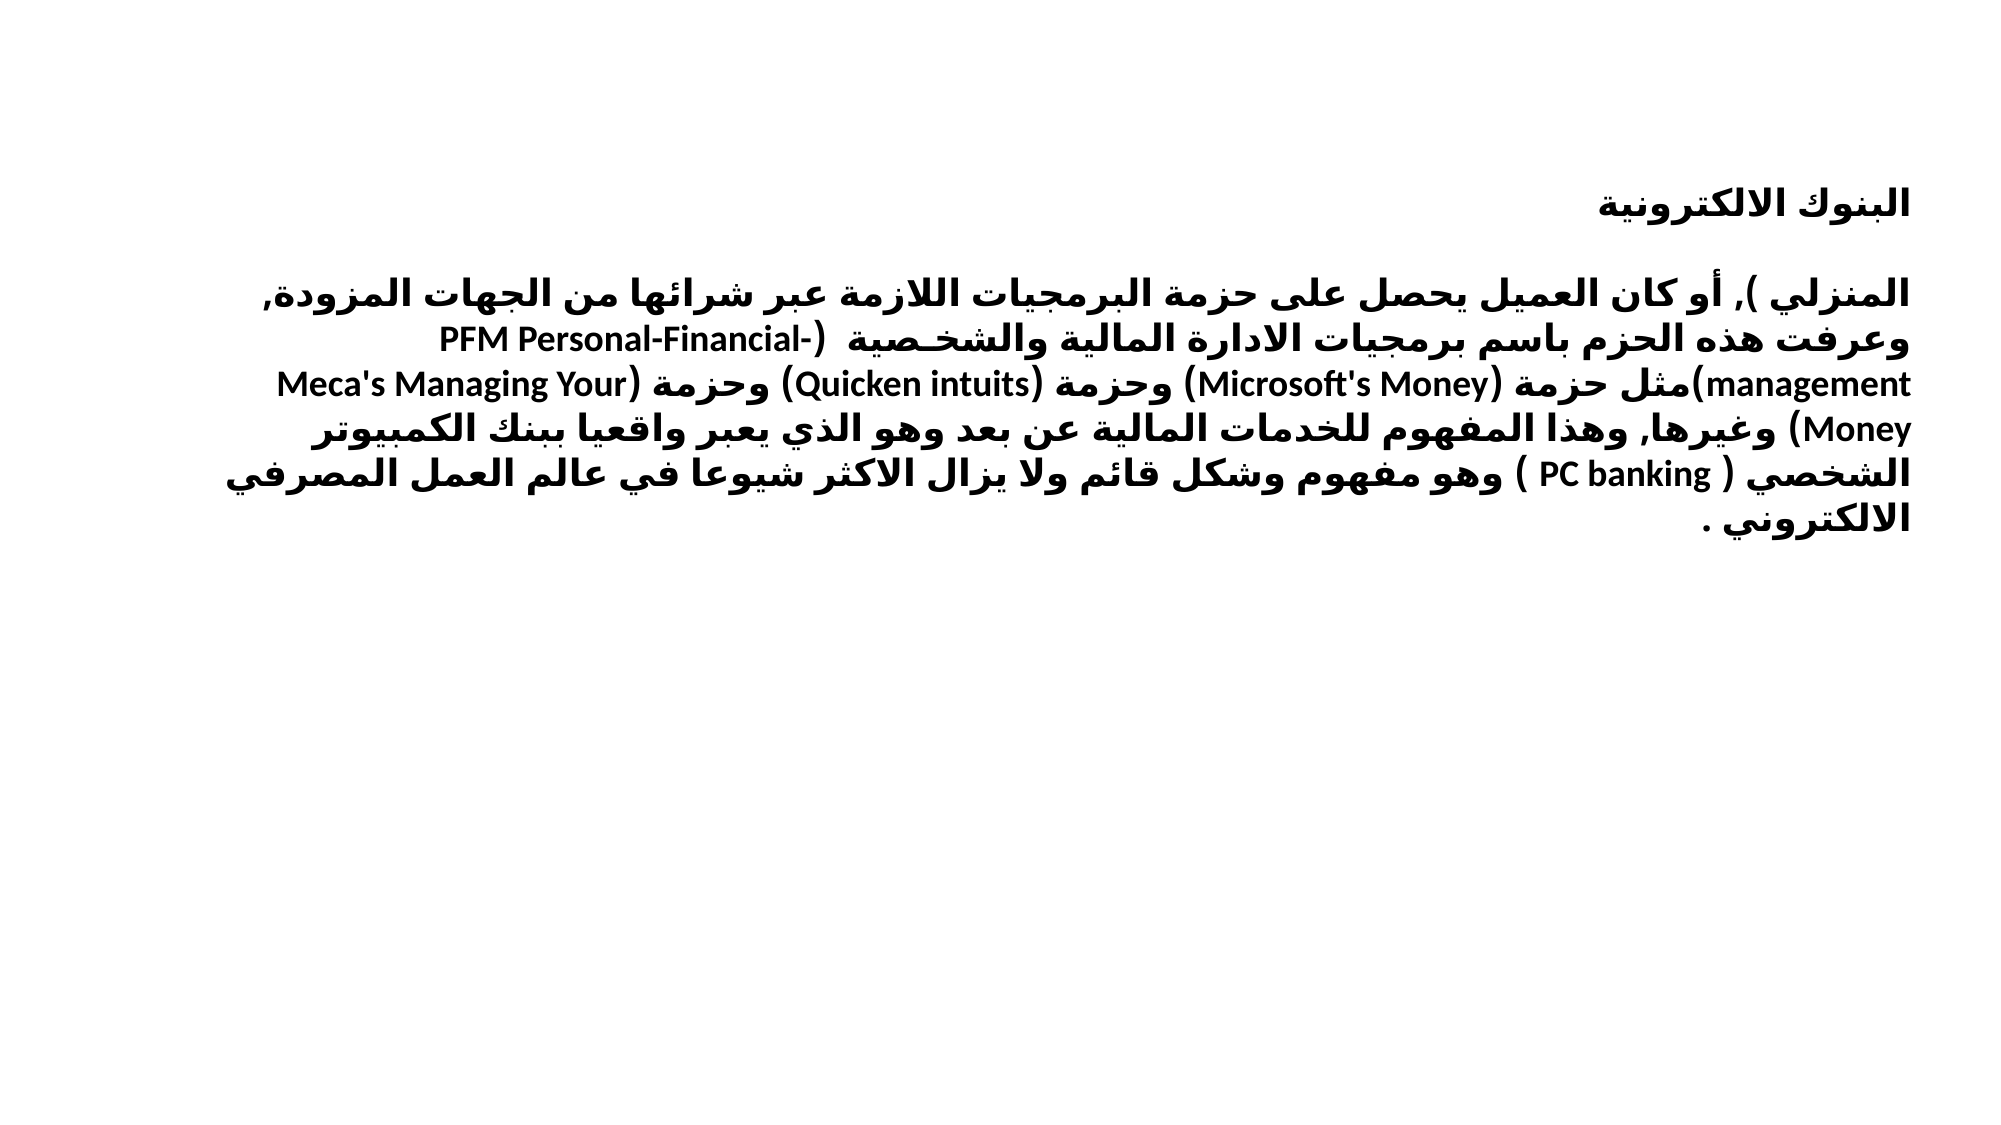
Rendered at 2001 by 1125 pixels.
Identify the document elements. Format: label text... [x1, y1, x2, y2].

text_box البنوك الالكترونية المنزلي ), أو كان العميل يحصل على حزمة البرمجيات اللازمة عبر شرائها من الجهات المزودة, وعرفت هذه الحزم باسم برمجيات الادارة المالية والشخـصية (PFM Personal-Financial-management)مثل حزمة (Microsoft's Money) وحزمة (Quicken intuits) وحزمة (Meca's Managing Your Money) وغيرها, وهذا المفهوم للخدمات المالية عن بعد وهو الذي يعبر واقعيا ببنك الكمبيوتر الشخصي ( PC banking ) وهو مفهوم وشكل قائم ولا يزال الاكثر شيوعا في عالم العمل المصرفي الالكتروني . [141, 171, 1927, 547]
